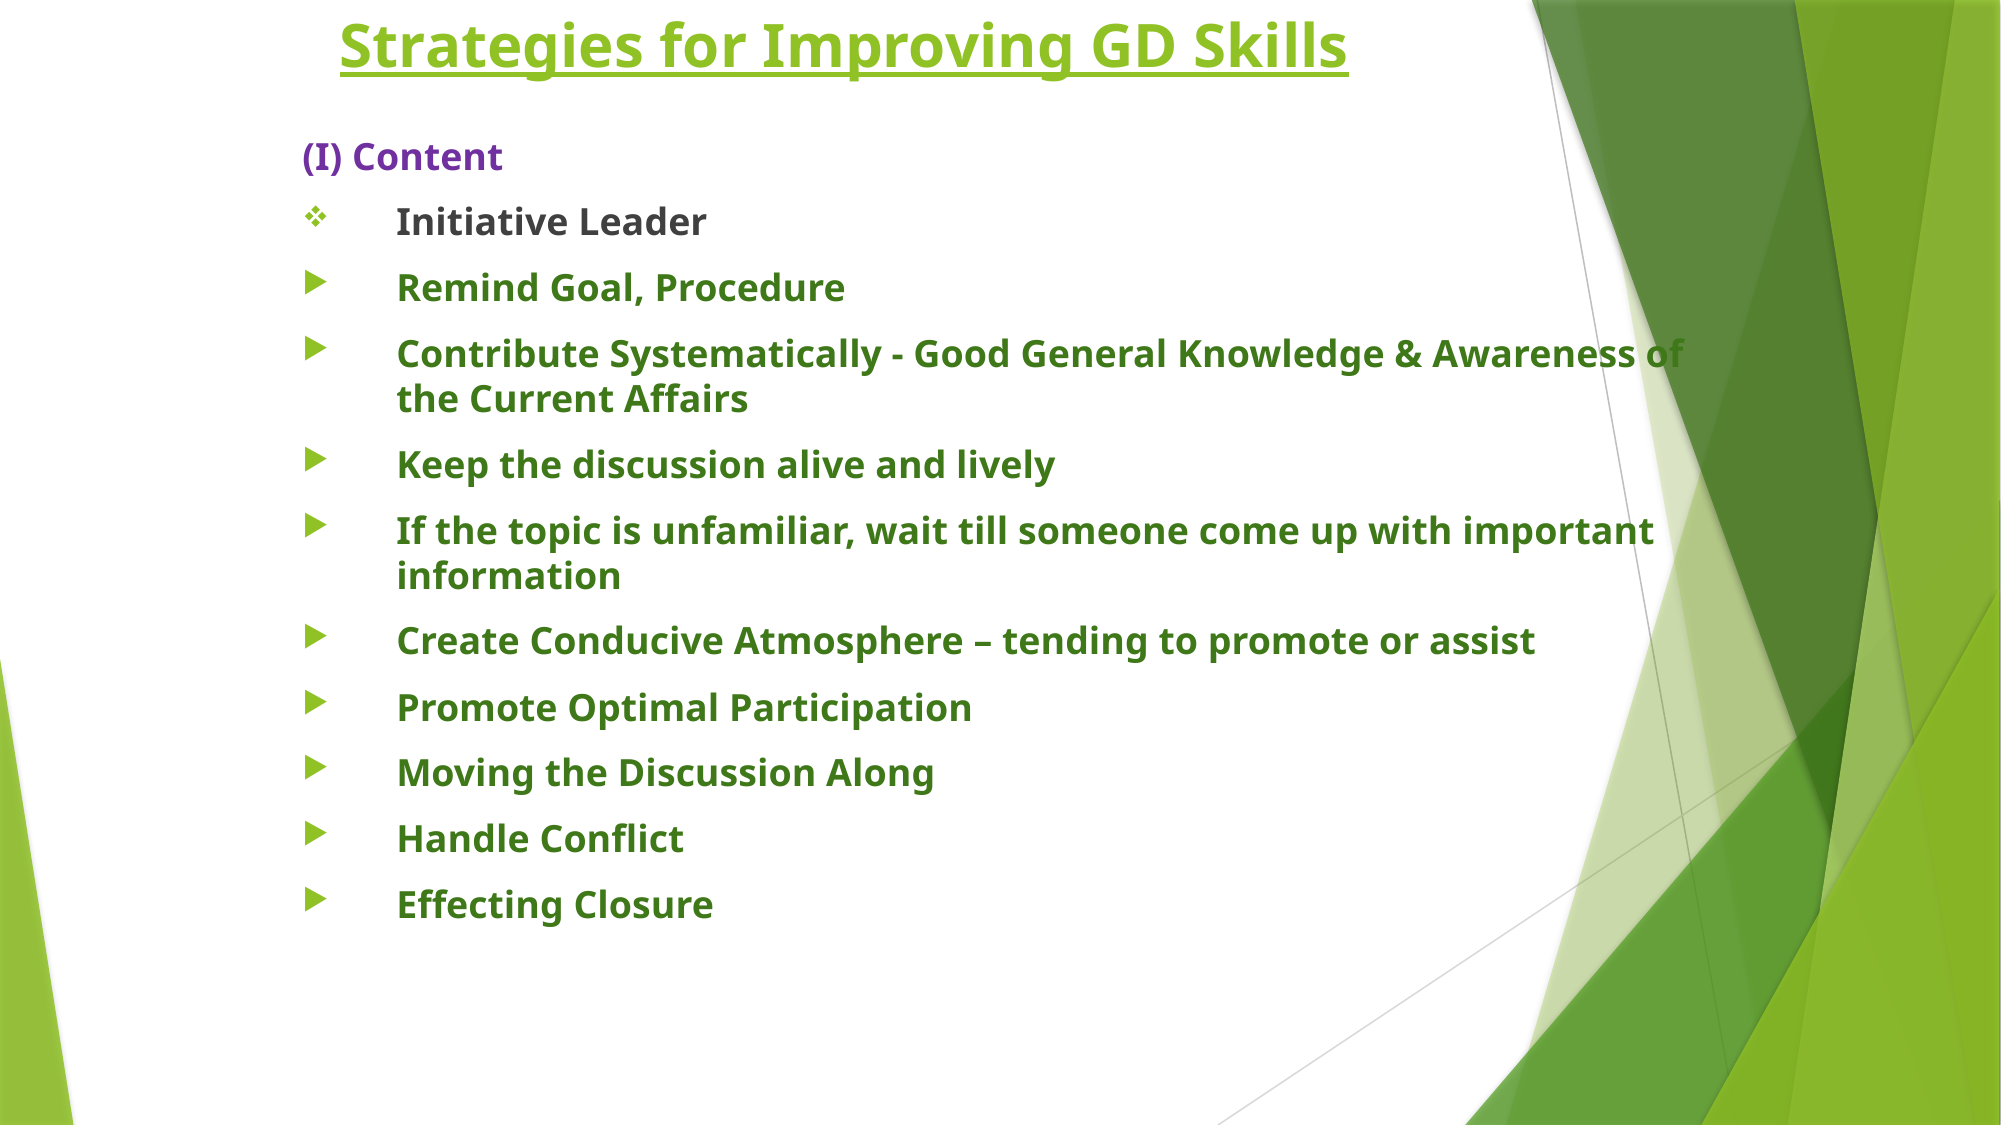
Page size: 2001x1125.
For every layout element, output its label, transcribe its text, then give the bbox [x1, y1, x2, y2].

list (I) Content Initiative Leader Remind Goal, Procedure Contribute Systematically - Good General Knowledge & Awareness of the Current Affairs Keep the discussion alive and lively If the topic is unfamiliar, wait till someone come up with important information Create Conducive Atmosphere – tending to promote or assist Promote Optimal Participation Moving the Discussion Along Handle Conflict Effecting Closure [287, 125, 1725, 1125]
title Strategies for Improving GD Skills [324, 0, 1675, 88]
